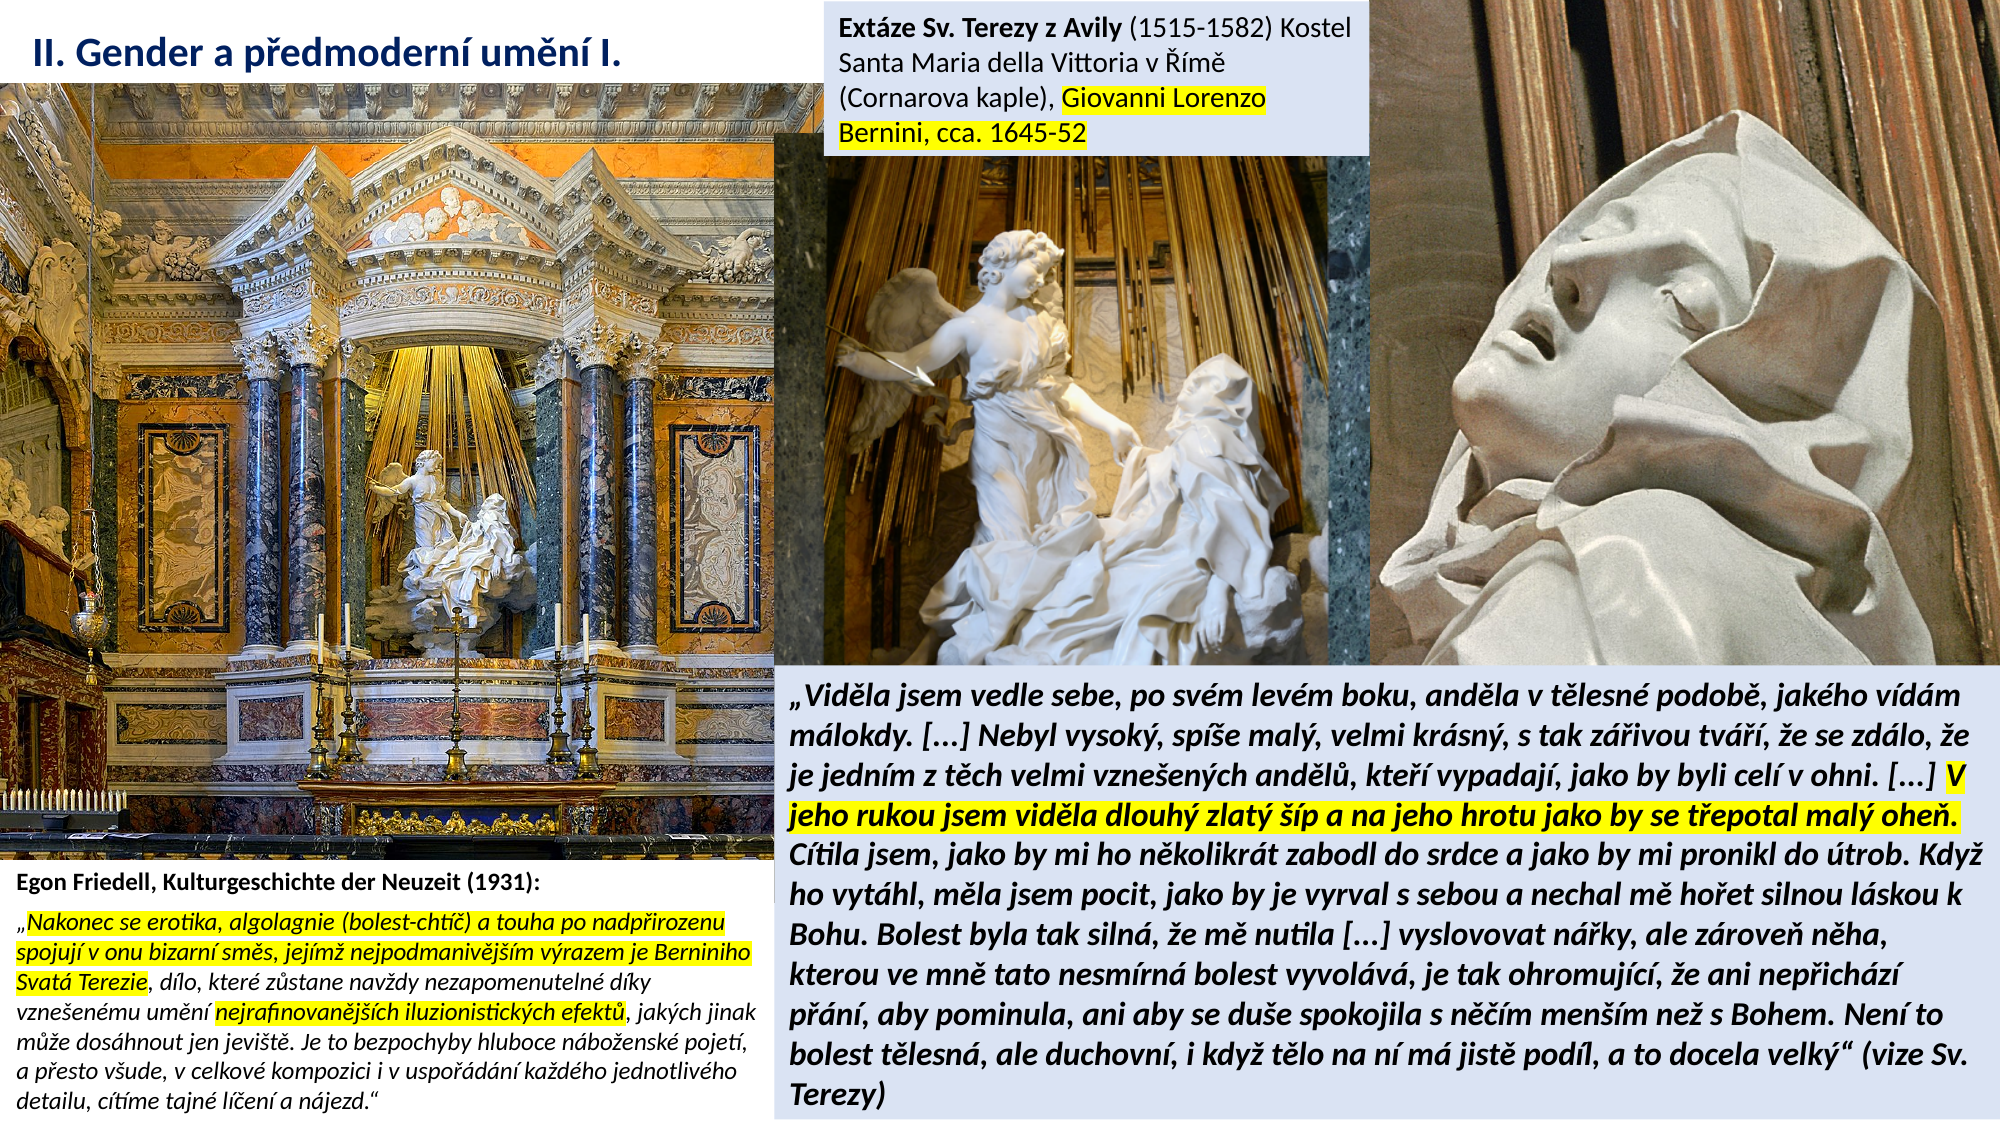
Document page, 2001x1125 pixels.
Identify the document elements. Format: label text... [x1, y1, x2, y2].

text_box „Nakonec se erotika, algolagnie (bolest-chtíč) a touha po nadpřirozenu spojují v onu bizarní směs, jejímž nejpodmanivějším výrazem je Berniniho Svatá Terezie, dílo, které zůstane navždy nezapomenutelné díky vznešenému umění nejrafinovanějších iluzionistických efektů, jakých jinak může dosáhnout jen jeviště. Je to bezpochyby hluboce náboženské pojetí, a přesto všude, v celkové kompozici i v uspořádání každého jednotlivého detailu, cítíme tajné líčení a nájezd.“ [1, 897, 775, 1123]
text_box II. Gender a předmoderní umění I. [17, 17, 823, 83]
text_box Extáze Sv. Terezy z Avily (1515-1582) Kostel Santa Maria della Vittoria v Římě (Cornarova kaple), Giovanni Lorenzo Bernini, cca. 1645-52 [823, 1, 1369, 133]
text_box Egon Friedell, Kulturgeschichte der Neuzeit (1931): [1, 860, 565, 897]
picture [0, 0, 2000, 903]
text_box „Viděla jsem vedle sebe, po svém levém boku, anděla v tělesné podobě, jakého vídám málokdy. [...] Nebyl vysoký, spíše malý, velmi krásný, s tak zářivou tváří, že se zdálo, že je jedním z těch velmi vznešených andělů, kteří vypadají, jako by byli celí v ohni. [...] V jeho rukou jsem viděla dlouhý zlatý šíp a na jeho hrotu jako by se třepotal malý oheň. Cítila jsem, jako by mi ho několikrát zabodl do srdce a jako by mi pronikl do útrob. Když ho vytáhl, měla jsem pocit, jako by je vyrval s sebou a nechal mě hořet silnou láskou k Bohu. Bolest byla tak silná, že mě nutila [...] vyslovovat nářky, ale zároveň něha, kterou ve mně tato nesmírná bolest vyvolává, je tak ohromující, že ani nepřichází přání, aby pominula, ani aby se duše spokojila s něčím menším než s Bohem. Není to bolest tělesná, ale duchovní, i když tělo na ní má jistě podíl, a to docela velký“ (vize Sv. Terezy) [775, 770, 2000, 1120]
